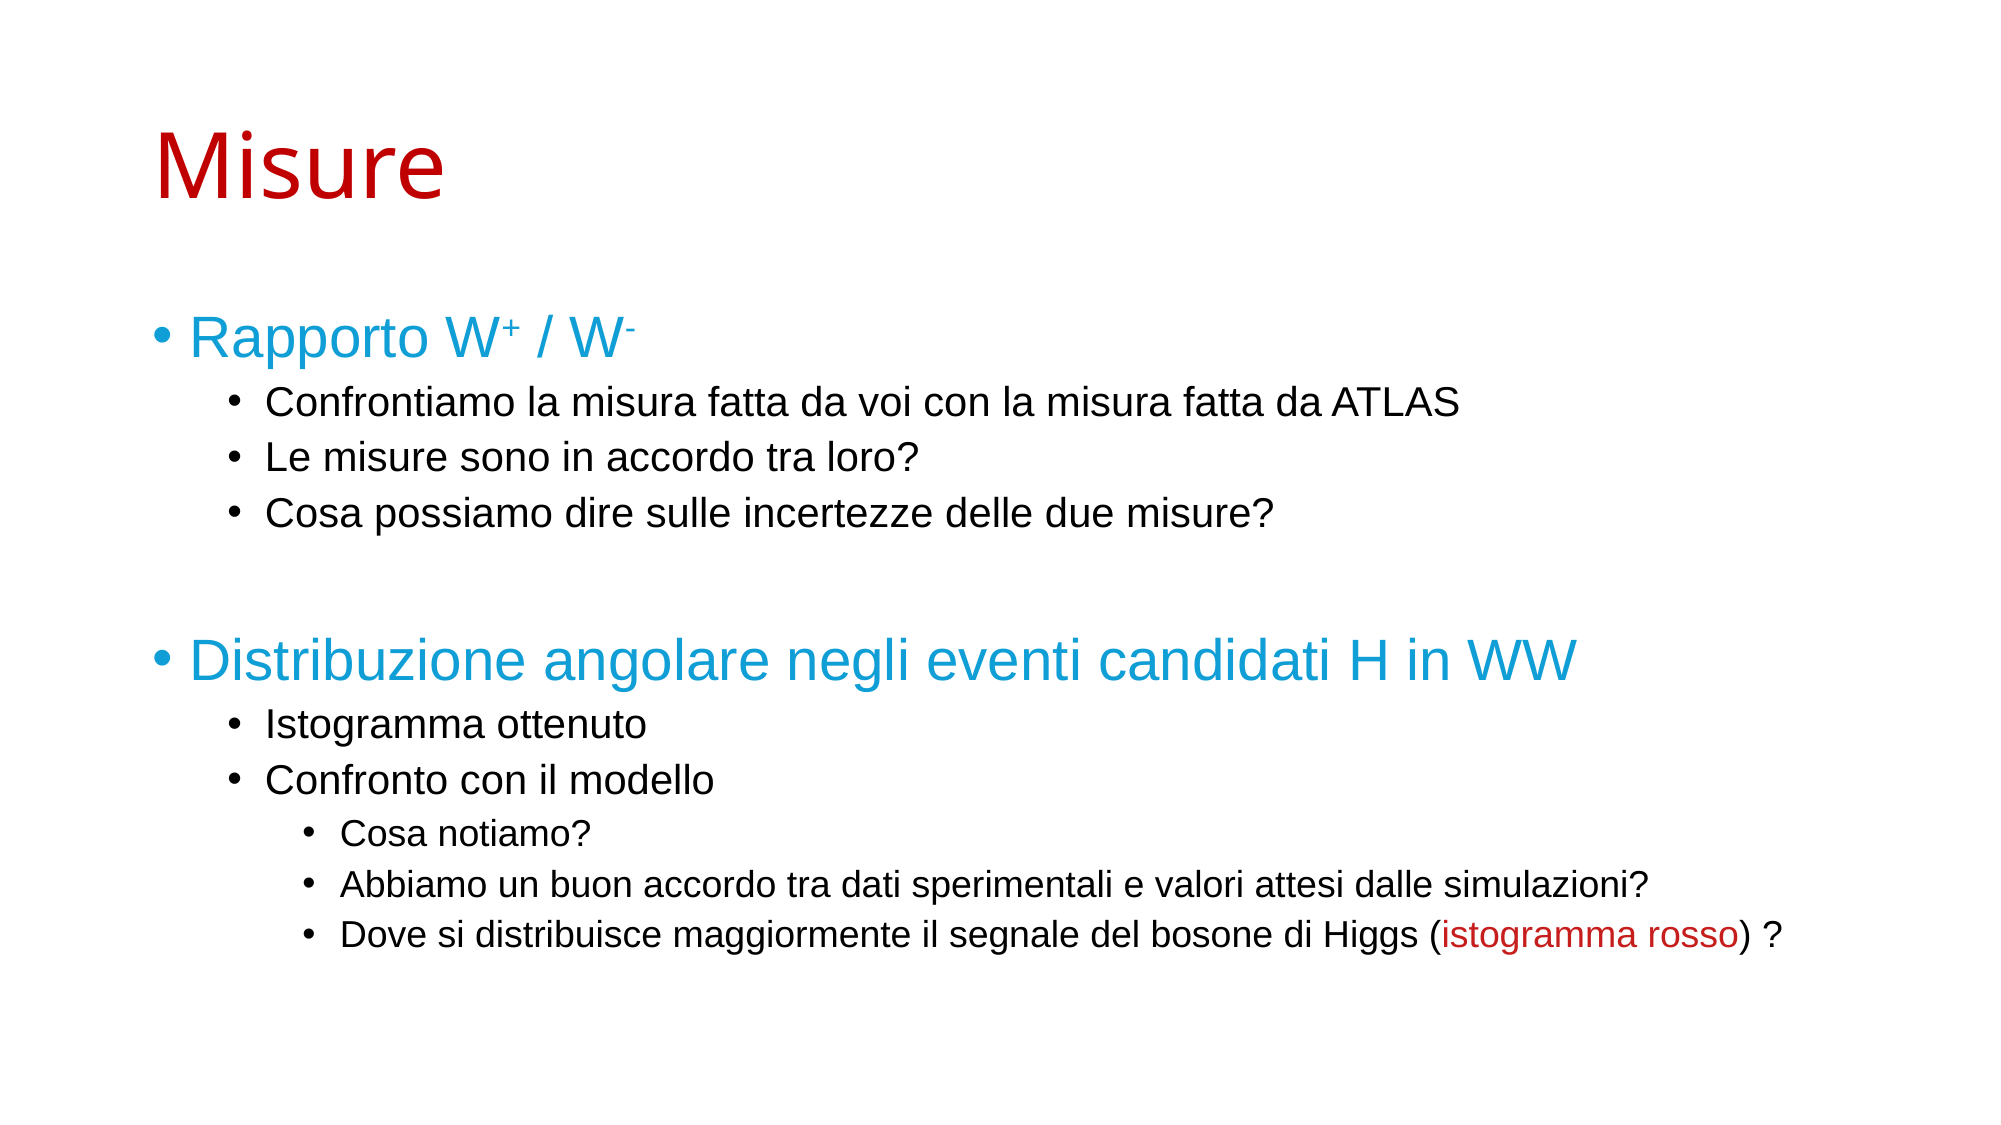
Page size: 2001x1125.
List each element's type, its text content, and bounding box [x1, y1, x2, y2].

list Rapporto W+ / W- Confrontiamo la misura fatta da voi con la misura fatta da ATLAS Le misure sono in accordo tra loro? Cosa possiamo dire sulle incertezze delle due misure? Distribuzione angolare negli eventi candidati H in WW Istogramma ottenuto Confronto con il modello Cosa notiamo? Abbiamo un buon accordo tra dati sperimentali e valori attesi dalle simulazioni? Dove si distribuisce maggiormente il segnale del bosone di Higgs (istogramma rosso) ? [137, 299, 1863, 1014]
title Misure [137, 59, 1863, 278]
